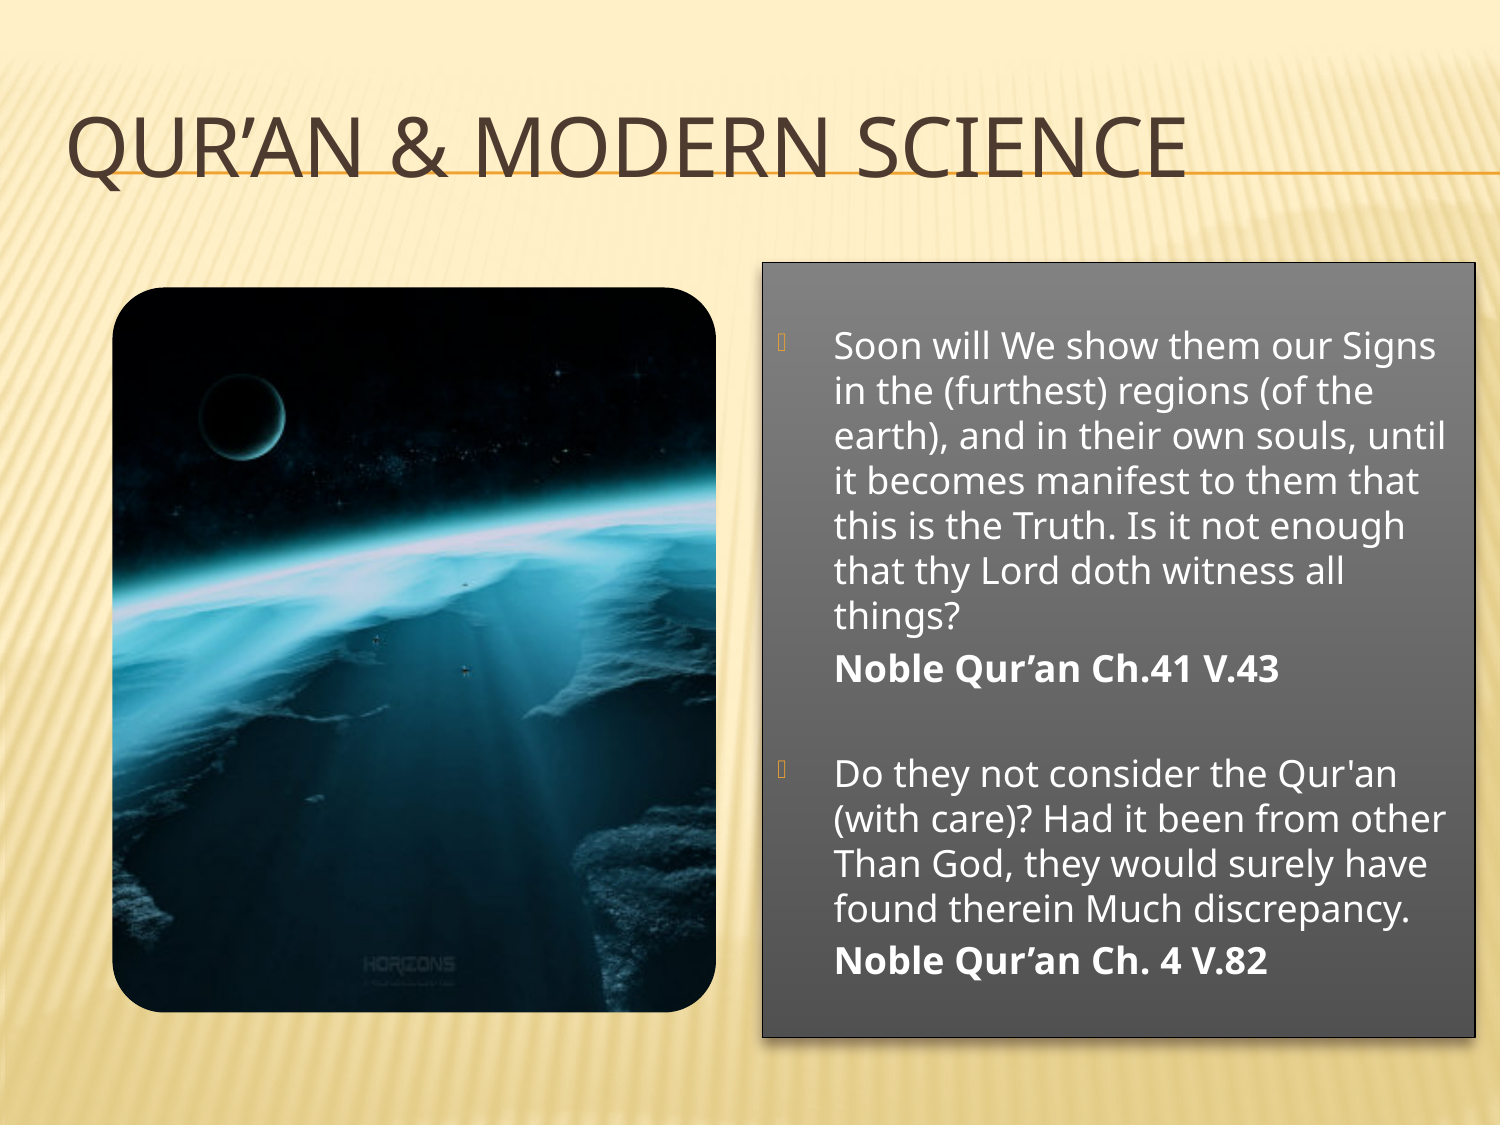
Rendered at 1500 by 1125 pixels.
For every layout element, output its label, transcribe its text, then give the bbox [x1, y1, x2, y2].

title Qur’an & modern science [49, 75, 1475, 213]
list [112, 287, 717, 1013]
list Soon will We show them our Signs in the (furthest) regions (of the earth), and in their own souls, until it becomes manifest to them that this is the Truth. Is it not enough that thy Lord doth witness all things? Noble Qur’an Ch.41 V.43 Do they not consider the Qur'an (with care)? Had it been from other Than God, they would surely have found therein Much discrepancy. Noble Qur’an Ch. 4 V.82 [762, 262, 1476, 1038]
